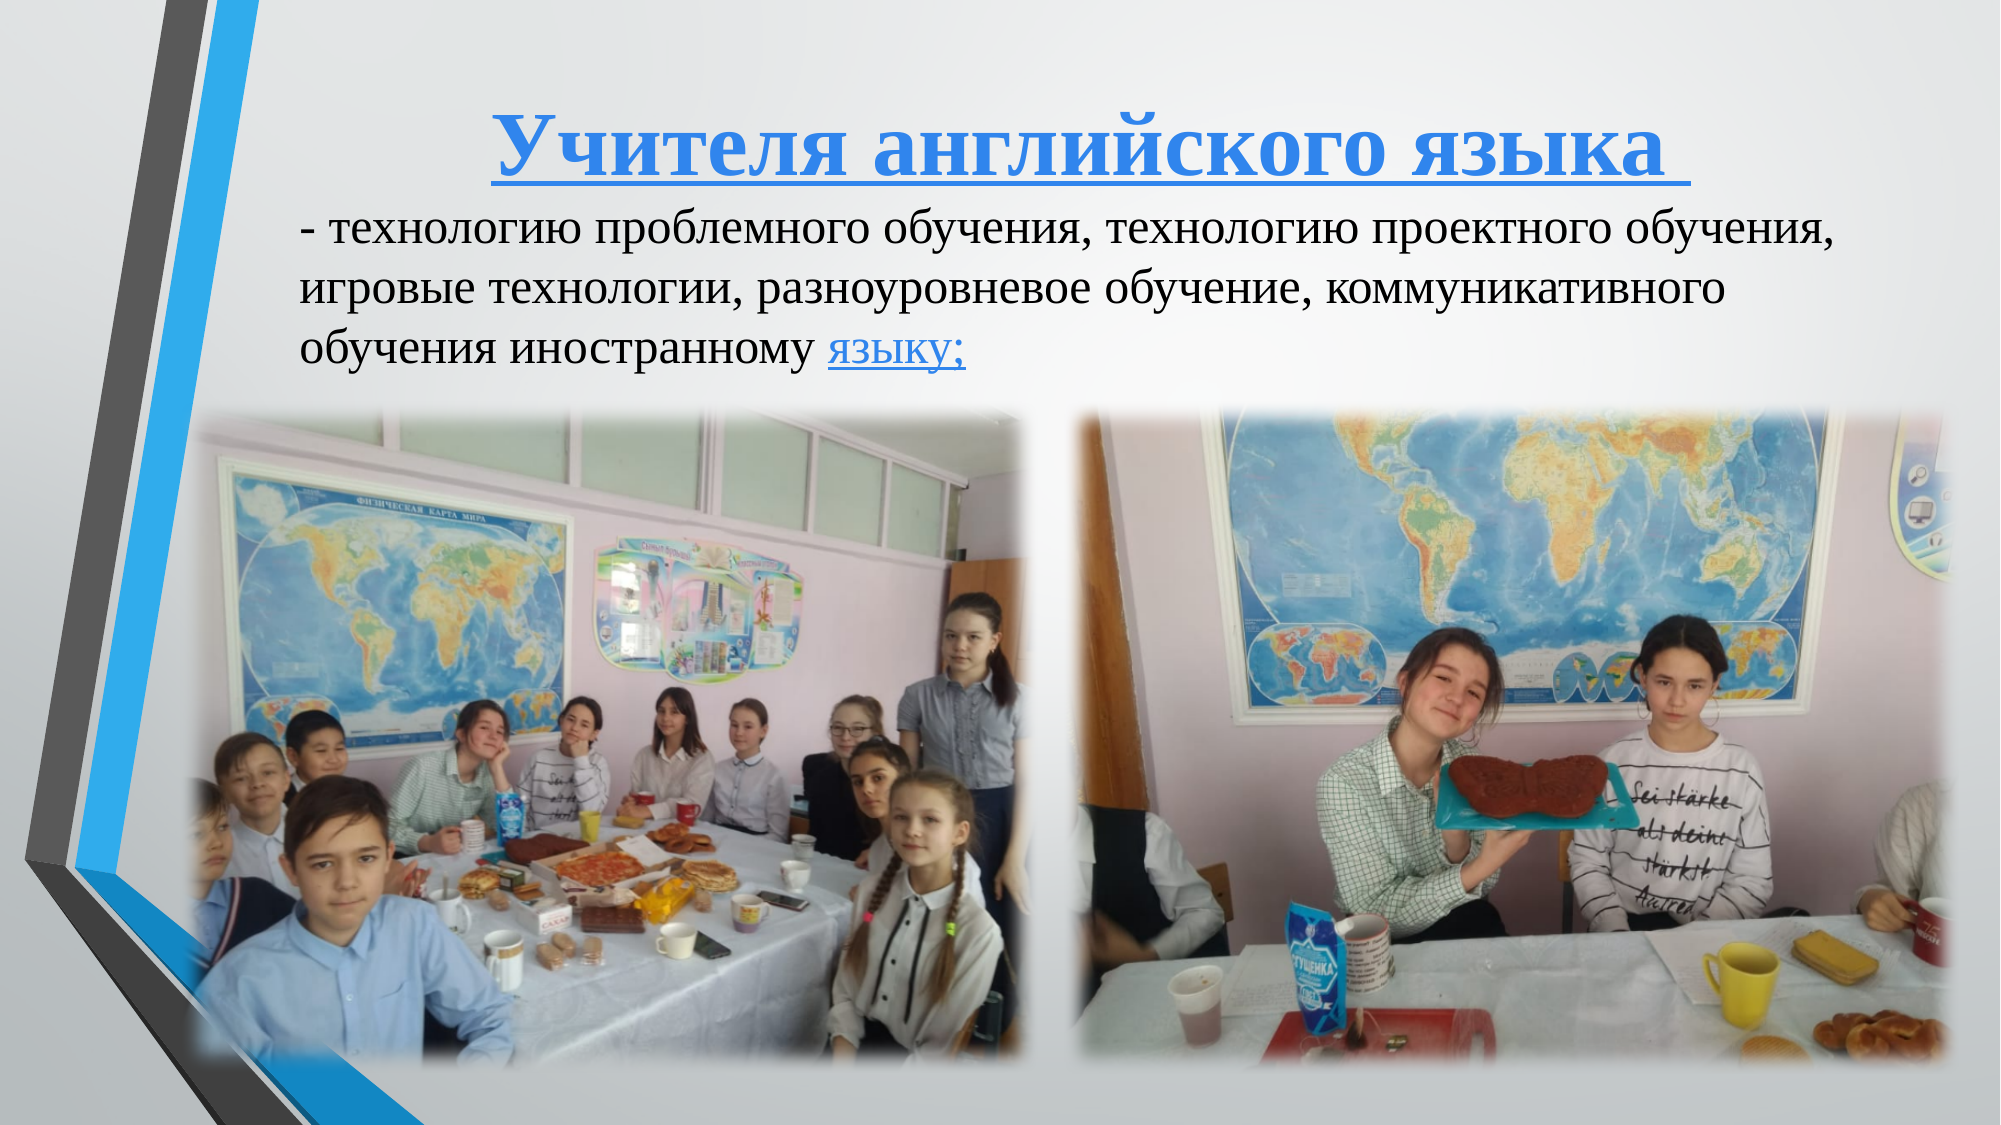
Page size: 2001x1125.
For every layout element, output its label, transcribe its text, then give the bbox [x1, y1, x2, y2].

text_box Учителя английского языка - технологию проблемного обучения, технологию проектного обучения, игровые технологии, разноуровневое обучение, коммуникативного обучения иностранному языку; [284, 76, 1898, 427]
picture [185, 308, 1009, 1125]
picture [1092, 289, 1932, 1125]
